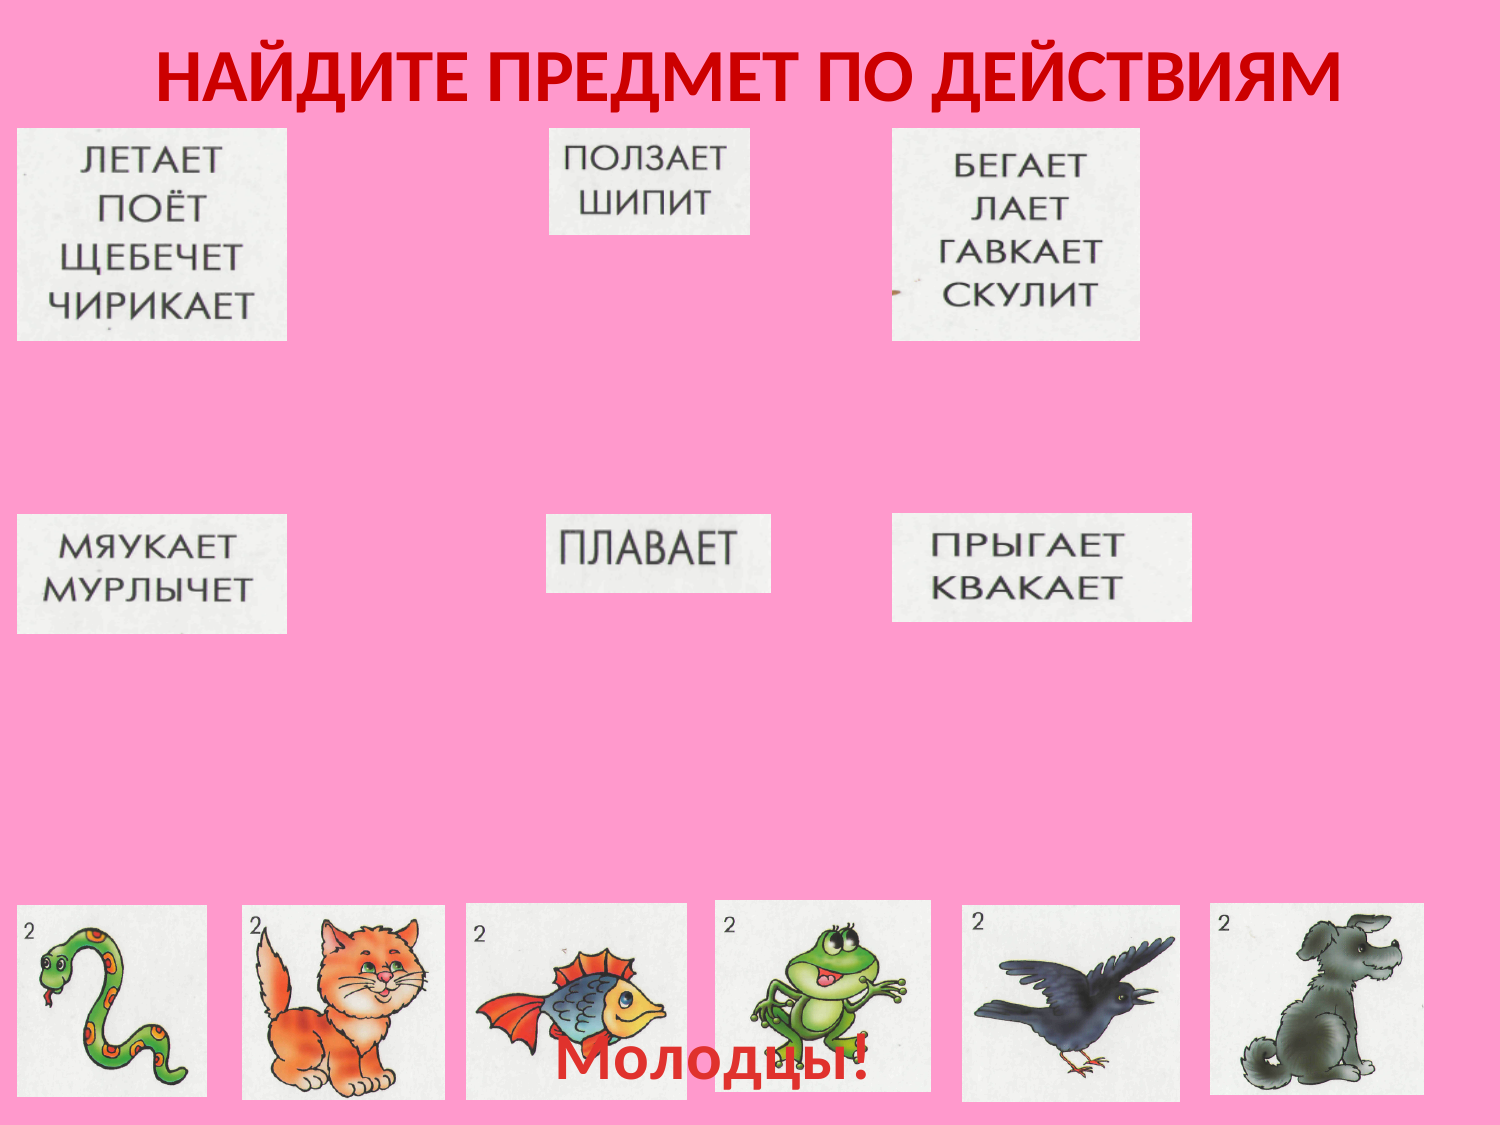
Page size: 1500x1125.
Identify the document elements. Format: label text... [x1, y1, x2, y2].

text_box Молодцы! [691, 1005, 888, 1101]
picture [241, 904, 445, 1100]
picture [17, 514, 287, 634]
picture [892, 513, 1192, 622]
picture [17, 128, 287, 341]
picture [546, 514, 771, 594]
picture [548, 128, 751, 236]
picture [892, 128, 1141, 341]
text_box Найдите предмет по действиям [140, 19, 1360, 125]
picture [715, 899, 931, 1093]
picture [962, 904, 1180, 1102]
picture [466, 902, 687, 1100]
picture [17, 904, 207, 1097]
picture [1210, 902, 1424, 1096]
